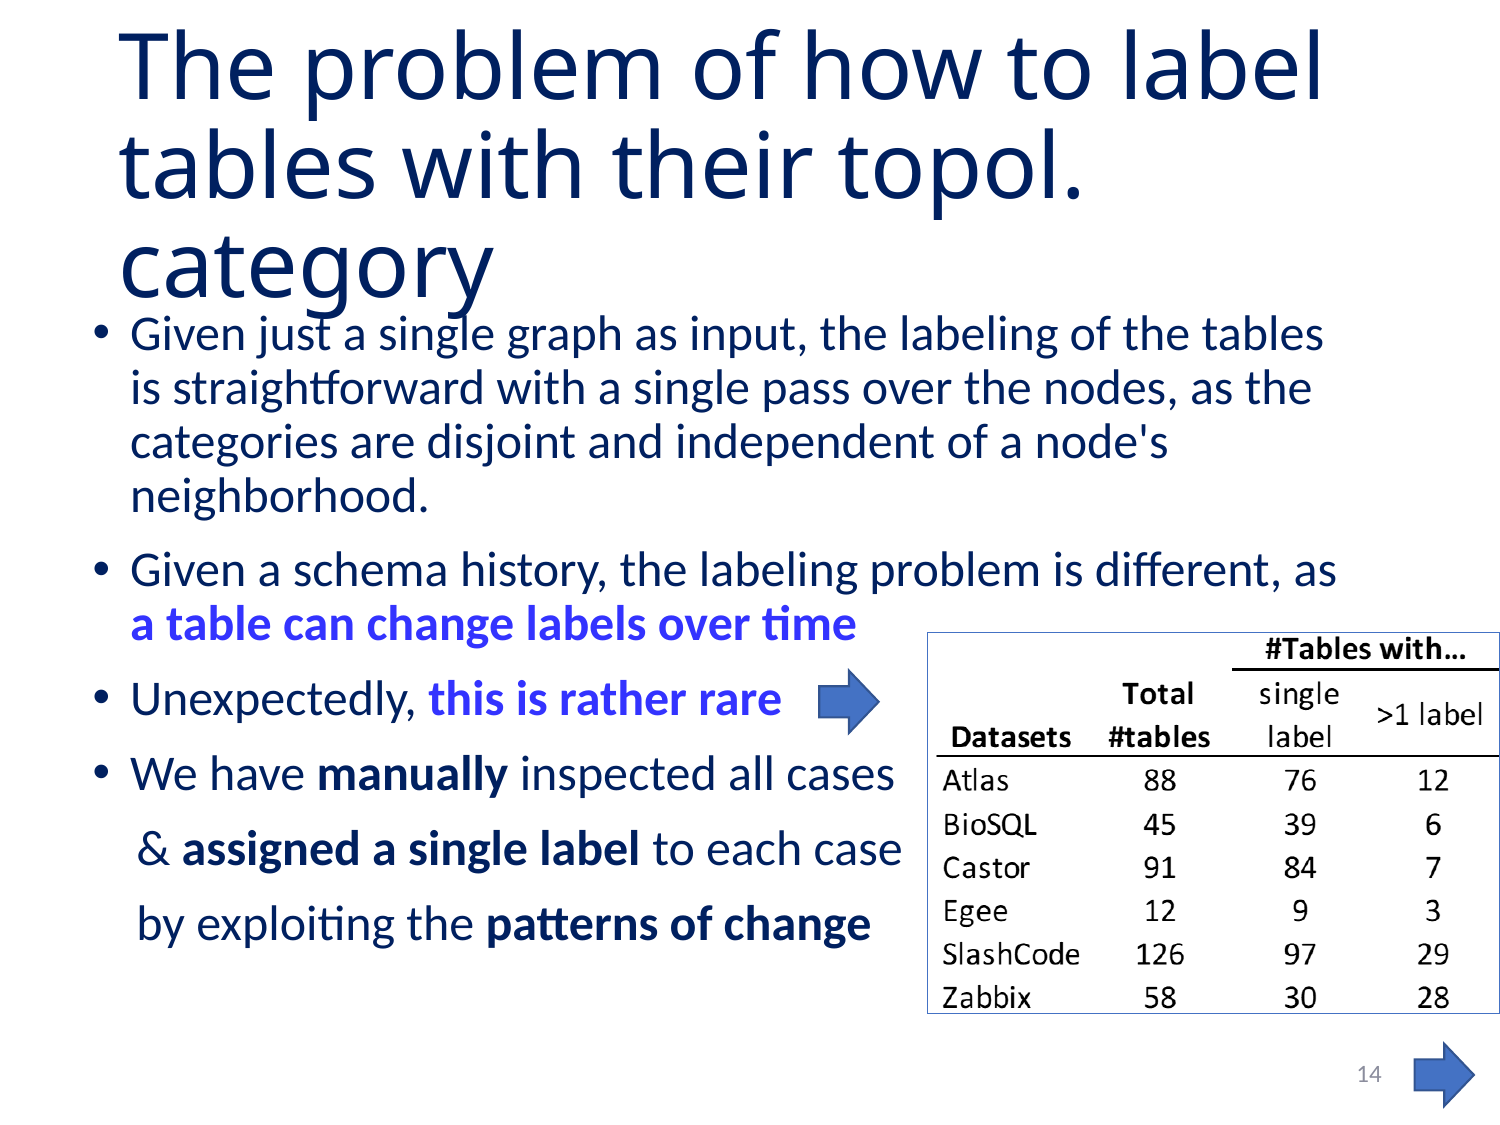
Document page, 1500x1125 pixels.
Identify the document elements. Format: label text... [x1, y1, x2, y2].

picture [927, 632, 1500, 1014]
list Given just a single graph as input, the labeling of the tables is straightforward with a single pass over the nodes, as the categories are disjoint and independent of a node's neighborhood. Given a schema history, the labeling problem is different, as a table can change labels over time Unexpectedly, this is rather rare We have manually inspected all cases & assigned a single label to each case by exploiting the patterns of change [77, 299, 1372, 1014]
text_box [818, 668, 881, 736]
text_box [1413, 1041, 1476, 1109]
title The problem of how to label tables with their topol. category [103, 59, 1397, 278]
slide_number 14 [1059, 1042, 1397, 1103]
